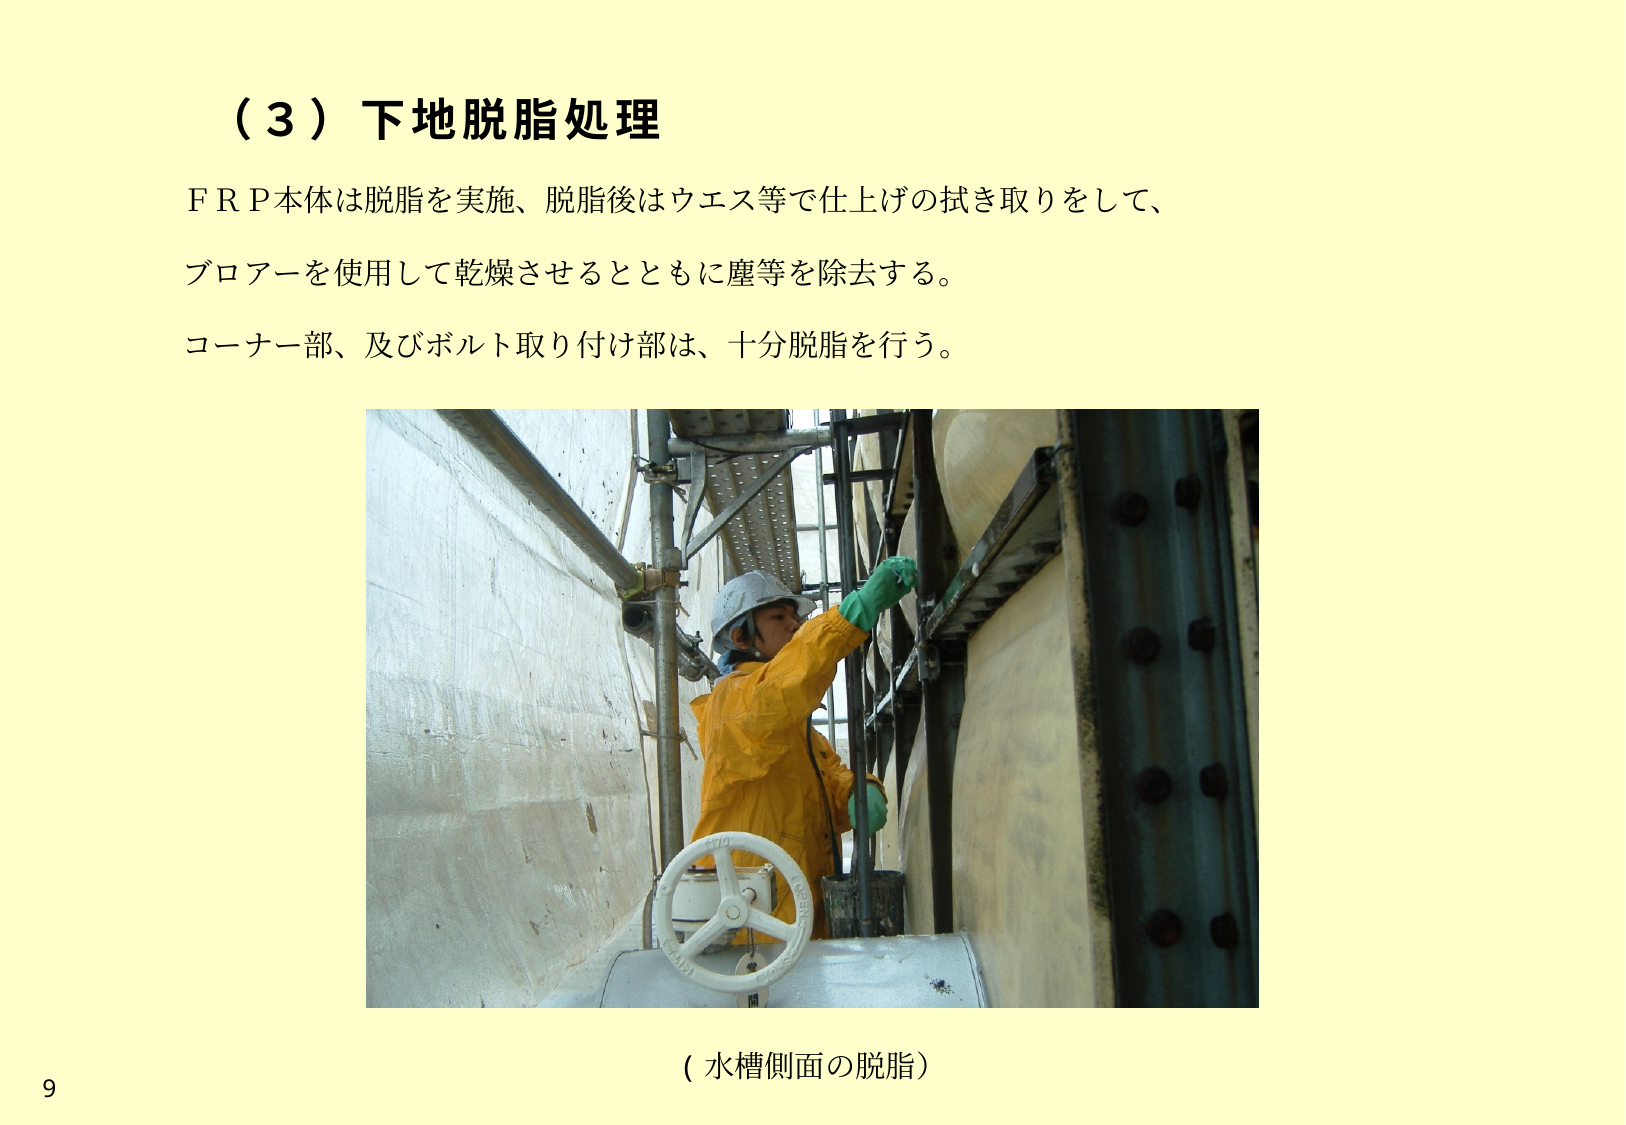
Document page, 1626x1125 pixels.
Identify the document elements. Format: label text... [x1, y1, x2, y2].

text_box ＦＲＰ本体は脱脂を実施、脱脂後はウエス等で仕上げの拭き取りをして、 ブロアーを使用して乾燥させるとともに塵等を除去する。 コーナー部、及びボルト取り付け部は、十分脱脂を行う。 [168, 174, 1196, 371]
text_box （３）下地脱脂処理 [193, 84, 1089, 154]
picture [366, 409, 1259, 1008]
text_box 9 [27, 1065, 81, 1110]
text_box (水槽側面の脱脂） [664, 1040, 961, 1092]
